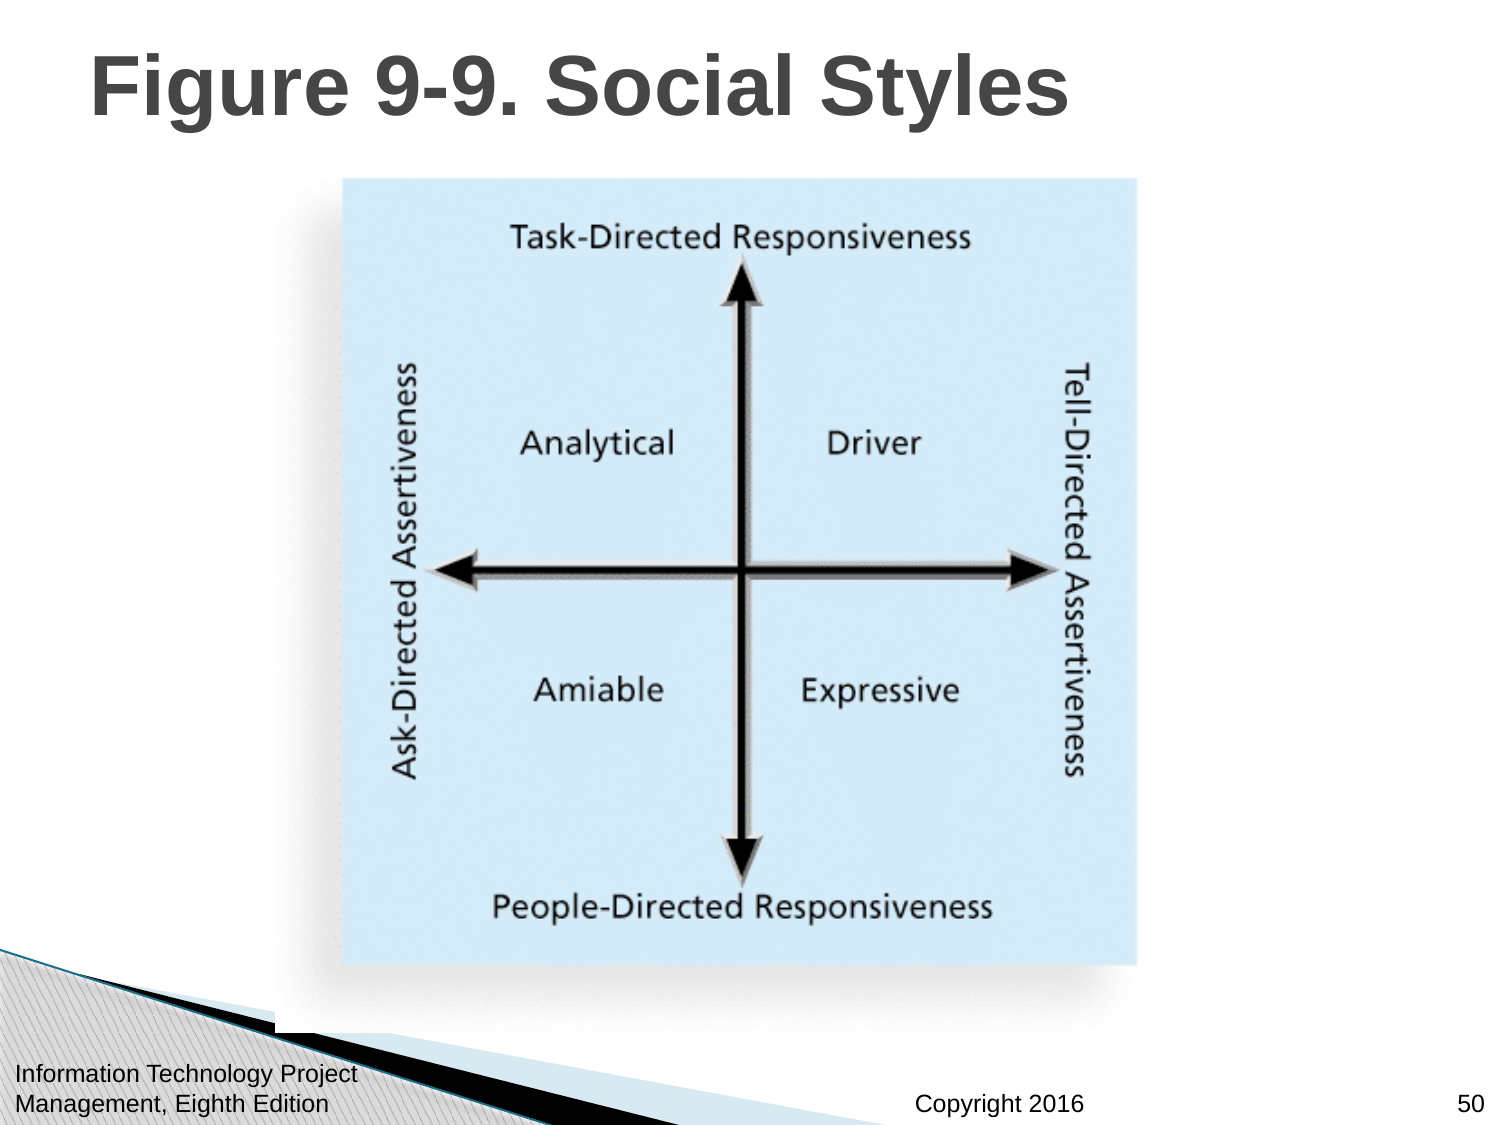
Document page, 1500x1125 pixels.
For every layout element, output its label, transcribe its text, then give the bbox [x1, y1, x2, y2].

picture [274, 178, 1138, 1033]
slide_number 50 [1408, 1065, 1500, 1125]
footer Information Technology Project Management, Eighth Edition [0, 1050, 425, 1125]
title Figure 9-9. Social Styles [75, 0, 1425, 163]
